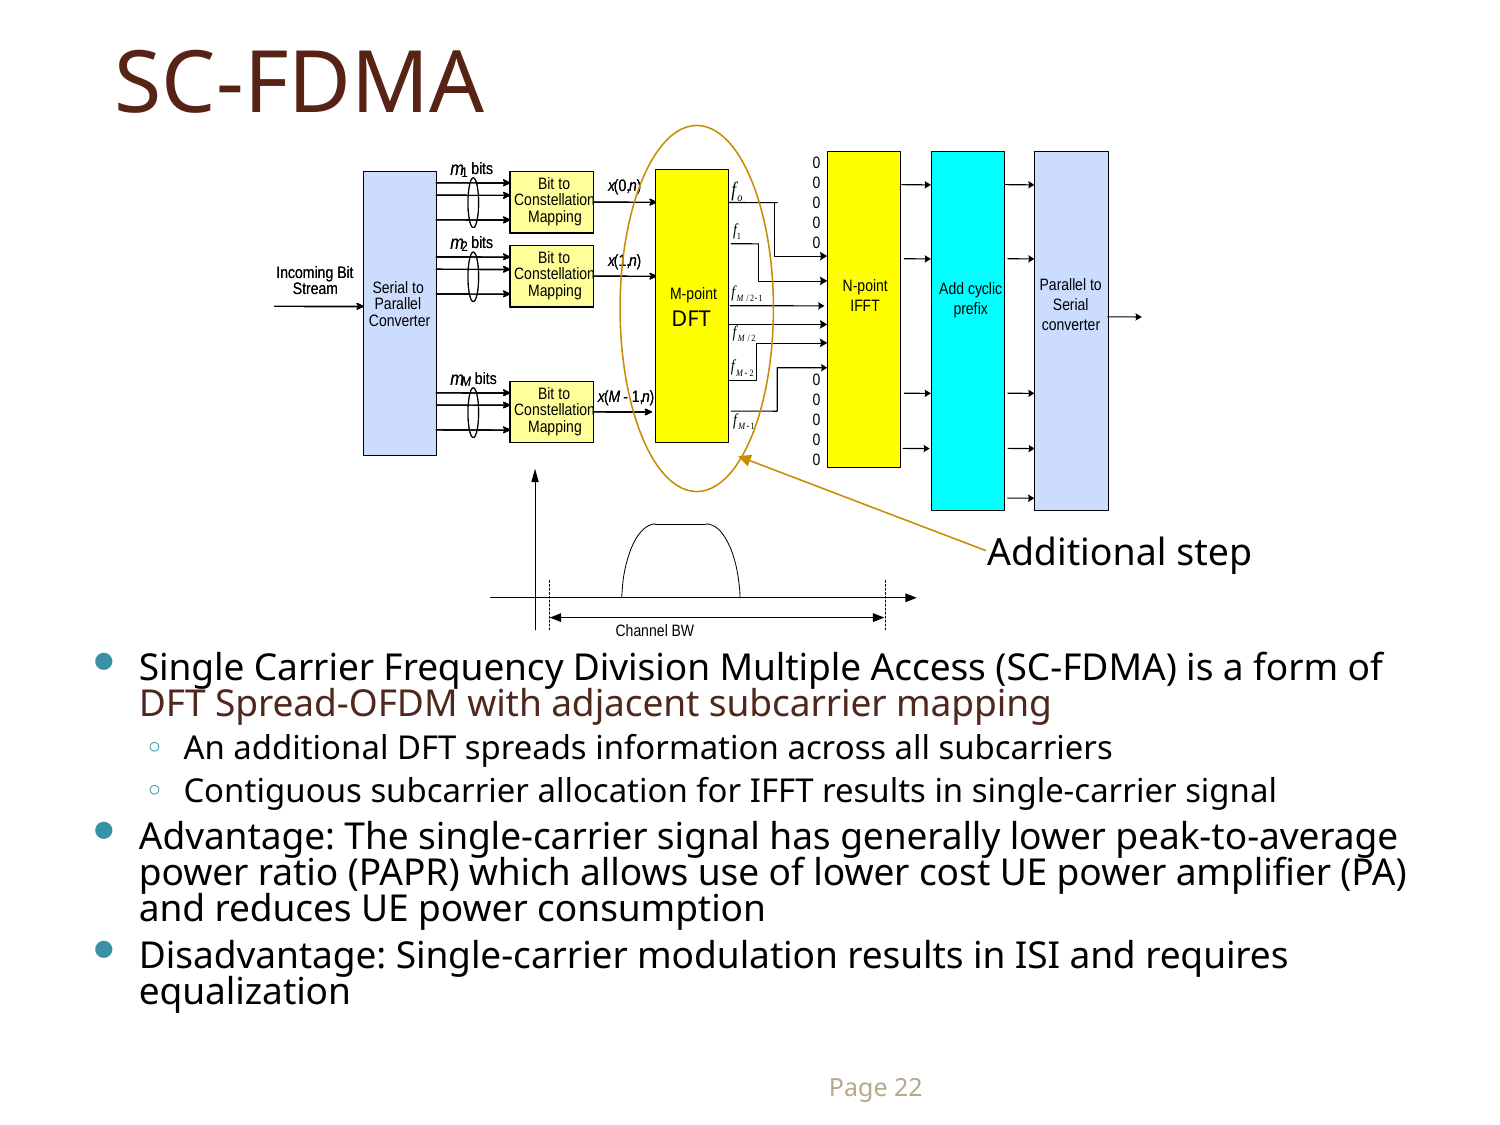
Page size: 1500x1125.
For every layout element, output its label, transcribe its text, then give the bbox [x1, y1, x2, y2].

title SC-FDMA [99, 19, 1338, 138]
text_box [265, 148, 1152, 657]
text_box [662, 125, 732, 145]
text_box Additional step [1159, 520, 1268, 581]
list Single Carrier Frequency Division Multiple Access (SC-FDMA) is a form of DFT Spread-OFDM with adjacent subcarrier mapping An additional DFT spreads information across all subcarriers Contiguous subcarrier allocation for IFFT results in single-carrier signal Advantage: The single-carrier signal has generally lower peak-to-average power ratio (PAPR) which allows use of lower cost UE power amplifier (PA) and reduces UE power consumption Disadvantage: Single-carrier modulation results in ISI and requires equalization [64, 645, 1424, 1024]
slide_number Page 22 [587, 1034, 938, 1113]
